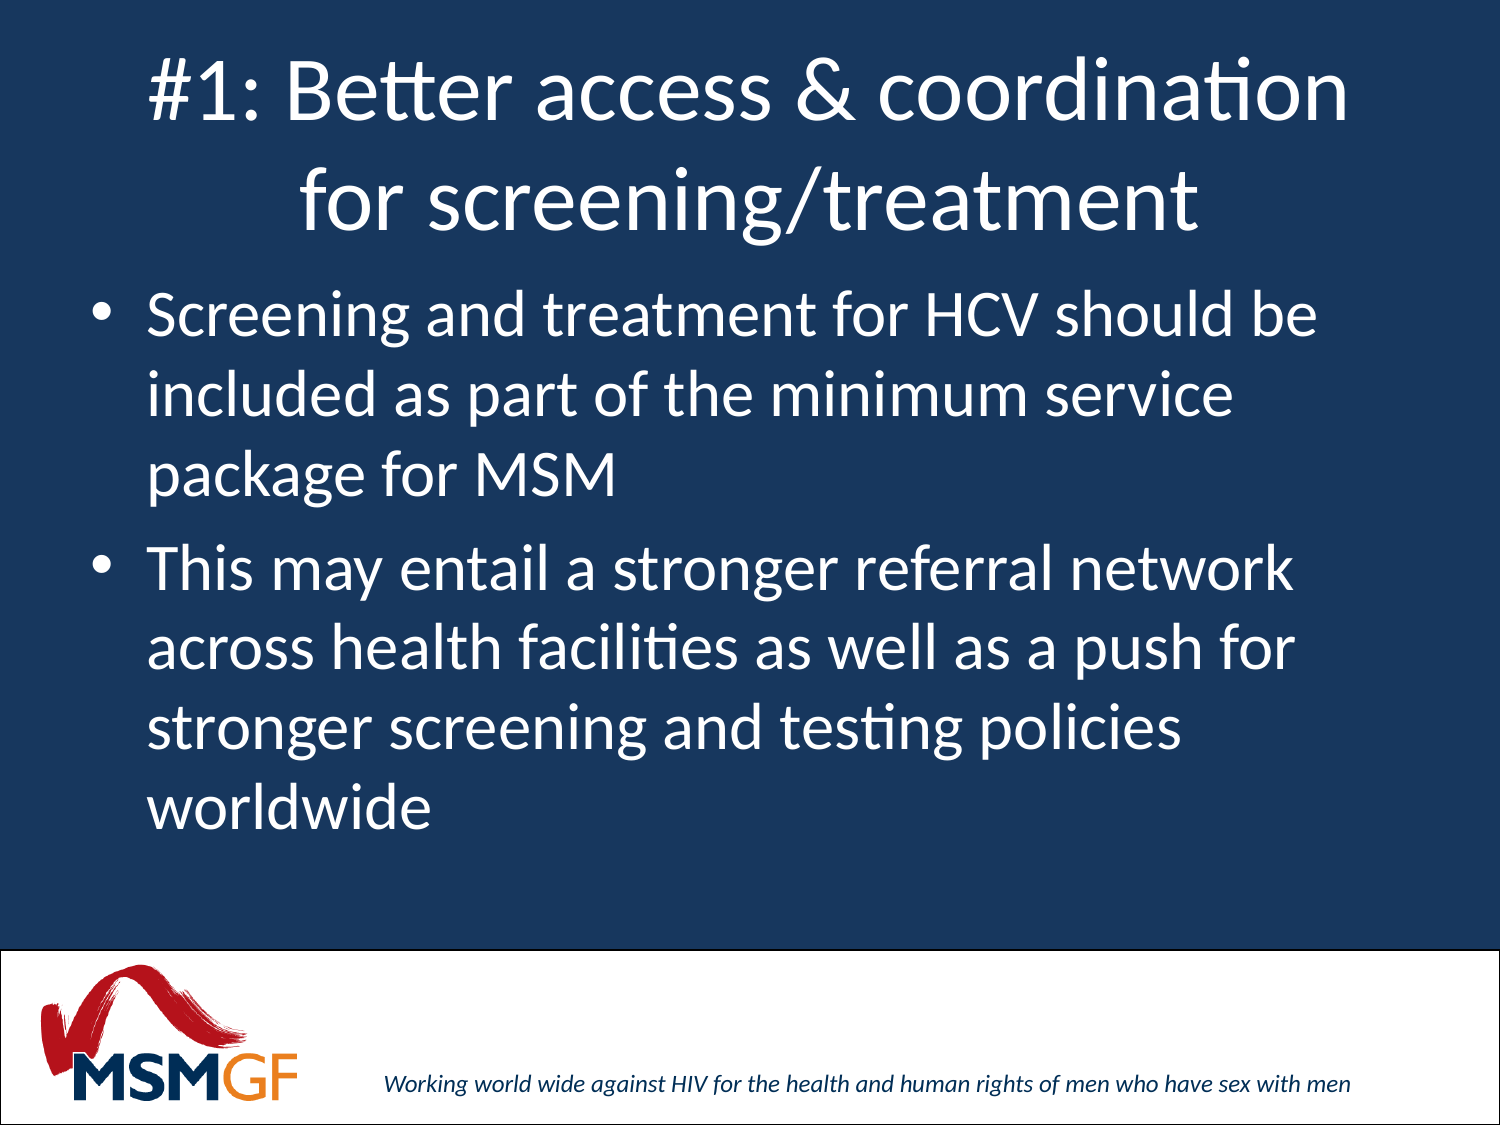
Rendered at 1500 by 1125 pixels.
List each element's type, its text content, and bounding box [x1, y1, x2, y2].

title #1: Better access & coordination for screening/treatment [74, 44, 1426, 233]
picture [37, 962, 300, 1106]
list Screening and treatment for HCV should be included as part of the minimum service package for MSM This may entail a stronger referral network across health facilities as well as a push for stronger screening and testing policies worldwide [74, 262, 1426, 1006]
